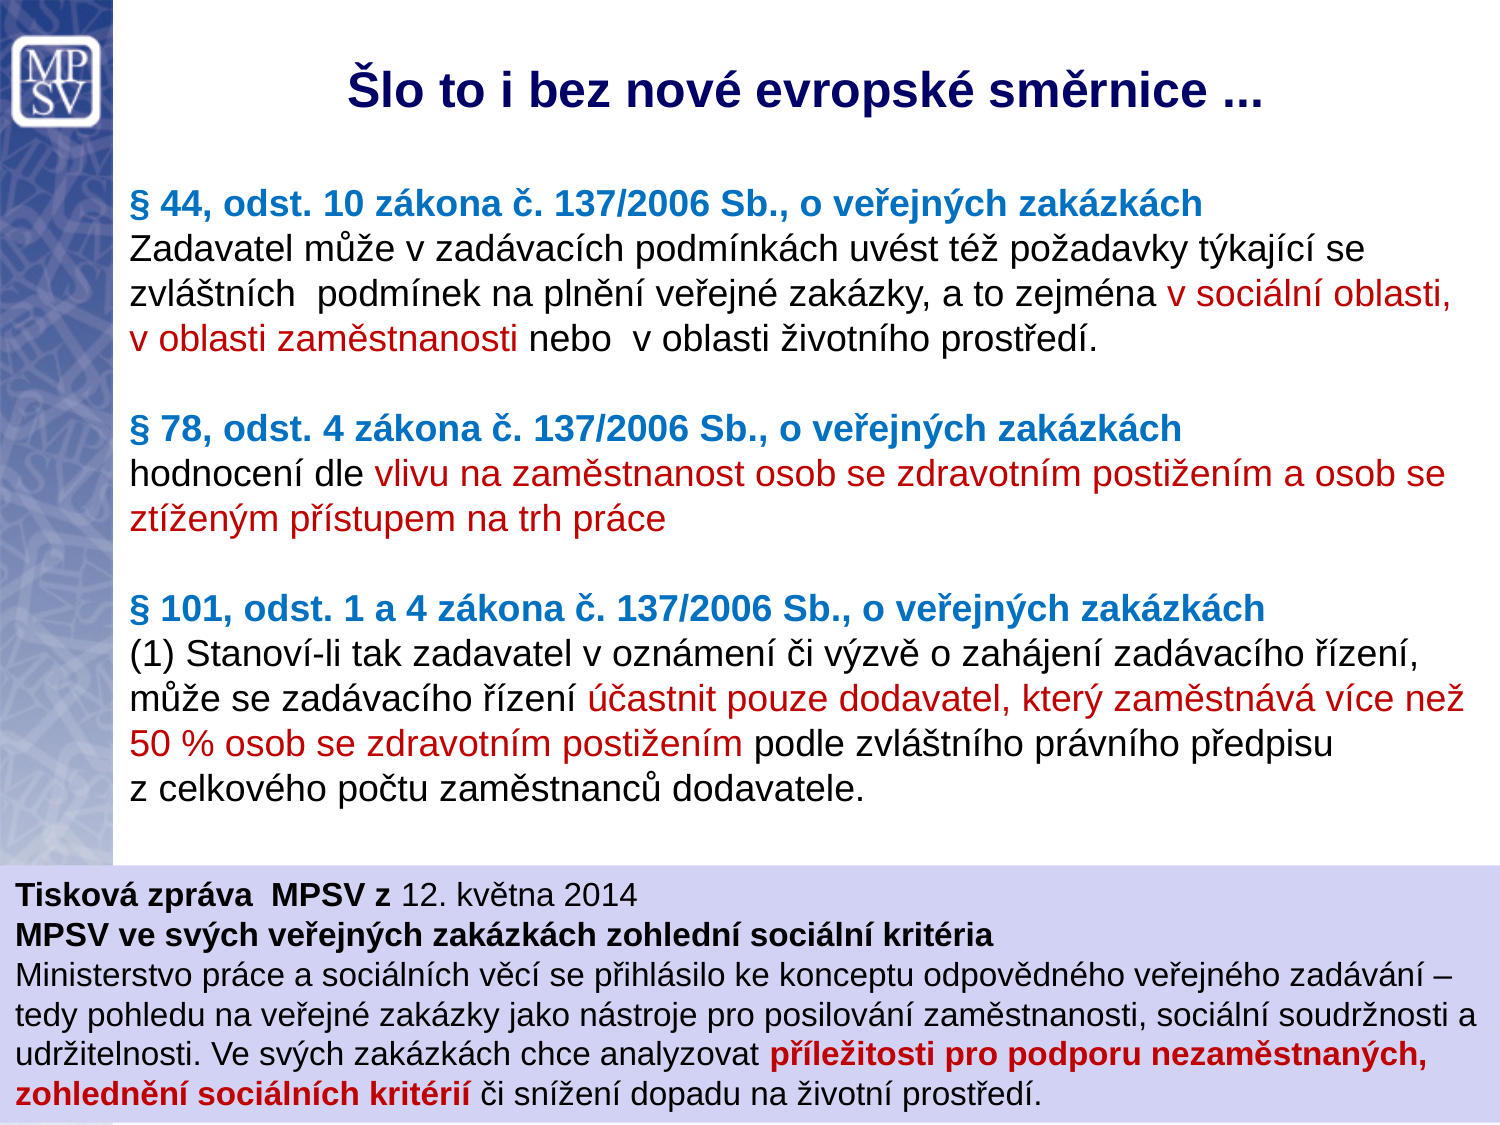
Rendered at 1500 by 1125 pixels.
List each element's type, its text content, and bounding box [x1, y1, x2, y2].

text_box Šlo to i bez nové evropské směrnice ... [174, 50, 1438, 125]
text_box Tisková zpráva MPSV z 12. května 2014 MPSV ve svých veřejných zakázkách zohlední sociální kritéria Ministerstvo práce a sociálních věcí se přihlásilo ke konceptu odpovědného veřejného zadávání – tedy pohledu na veřejné zakázky jako nástroje pro posilování zaměstnanosti, sociální soudržnosti a udržitelnosti. Ve svých zakázkách chce analyzovat příležitosti pro podporu nezaměstnaných, zohlednění sociálních kritérií či snížení dopadu na životní prostředí. [116, 865, 1500, 1123]
text_box § 44, odst. 10 zákona č. 137/2006 Sb., o veřejných zakázkách Zadavatel může v zadávacích podmínkách uvést též požadavky týkající se zvláštních podmínek na plnění veřejné zakázky, a to zejména v sociální oblasti, v oblasti zaměstnanosti nebo v oblasti životního prostředí. § 78, odst. 4 zákona č. 137/2006 Sb., o veřejných zakázkách hodnocení dle vlivu na zaměstnanost osob se zdravotním postižením a osob se ztíženým přístupem na trh práce § 101, odst. 1 a 4 zákona č. 137/2006 Sb., o veřejných zakázkách (1) Stanoví-li tak zadavatel v oznámení či výzvě o zahájení zadávacího řízení, může se zadávacího řízení účastnit pouze dodavatel, který zaměstnává více než 50 % osob se zdravotním postižením podle zvláštního právního předpisu z celkového počtu zaměstnanců dodavatele. [116, 125, 1500, 865]
picture [0, 0, 113, 1125]
